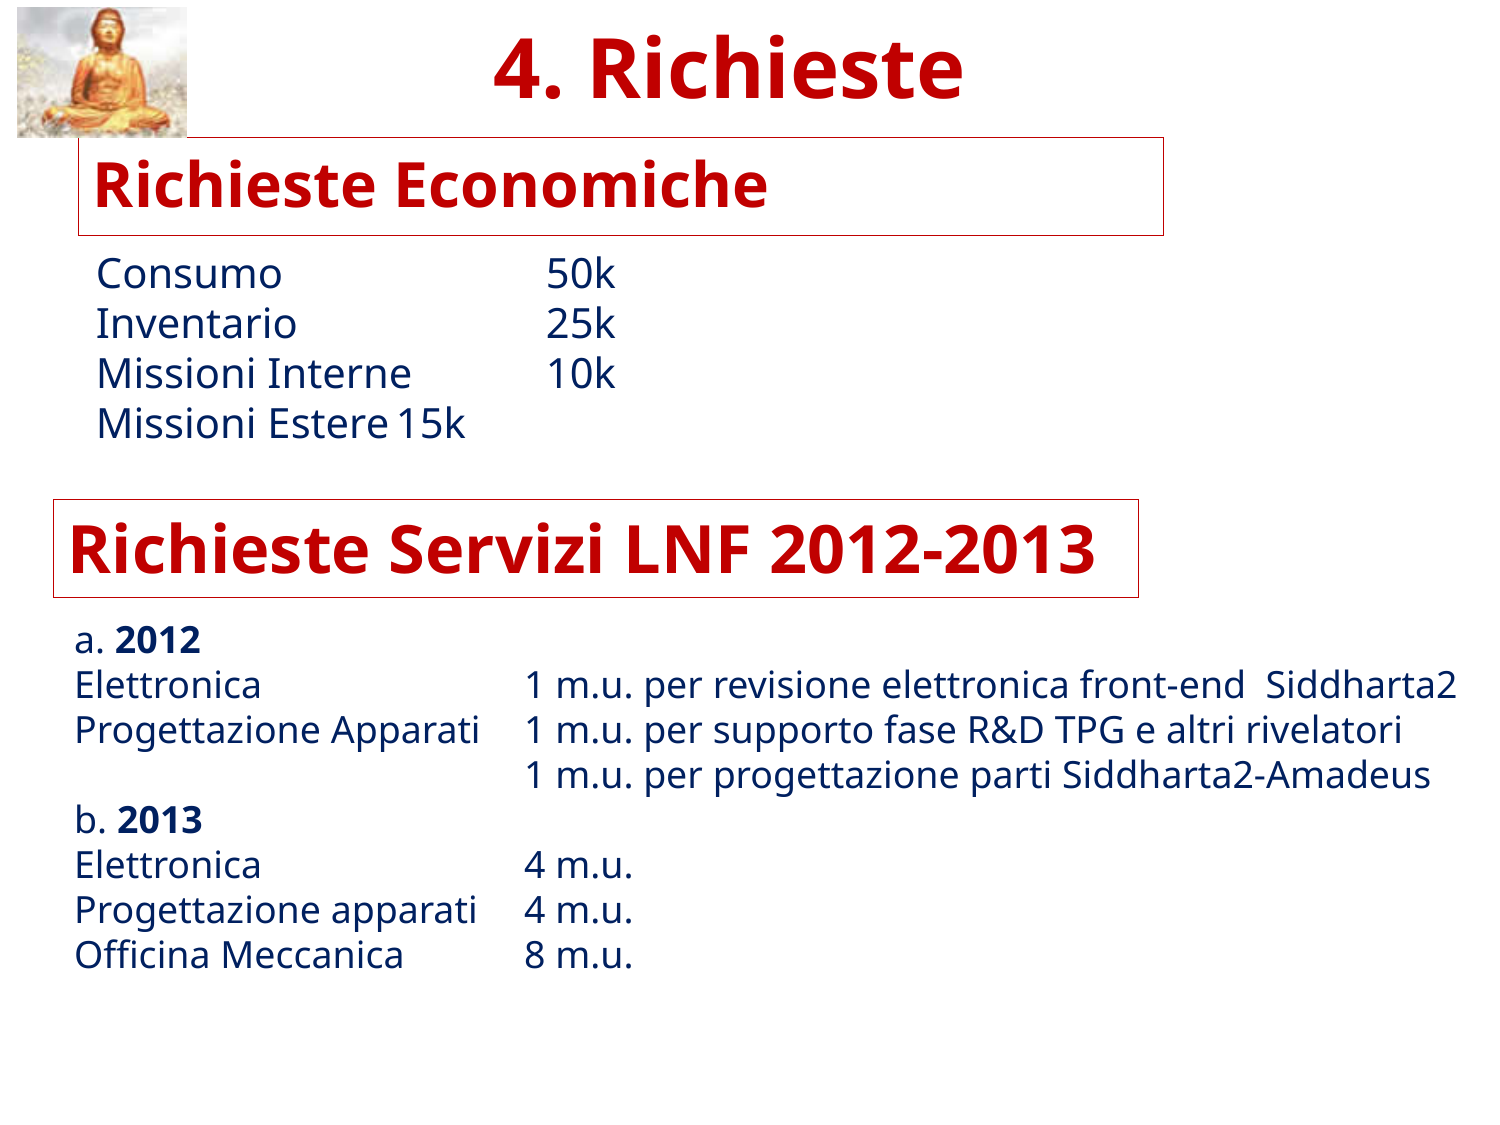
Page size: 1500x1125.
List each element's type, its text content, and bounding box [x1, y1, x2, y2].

text_box 4. Richieste [200, 7, 1282, 123]
text_box Richieste Servizi LNF 2012-2013 [53, 499, 1139, 598]
text_box Richieste Economiche [78, 137, 1164, 236]
picture [17, 6, 187, 138]
text_box a. 2012 Elettronica 1 m.u. per revisione elettronica front-end Siddharta2 Progettazione Apparati 1 m.u. per supporto fase R&D TPG e altri rivelatori 1 m.u. per progettazione parti Siddharta2-Amadeus b. 2013 Elettronica 4 m.u. Progettazione apparati 4 m.u. Officina Meccanica 8 m.u. [59, 609, 1474, 984]
text_box Consumo 50k Inventario 25k Missioni Interne 10k Missioni Estere 15k [81, 239, 632, 454]
